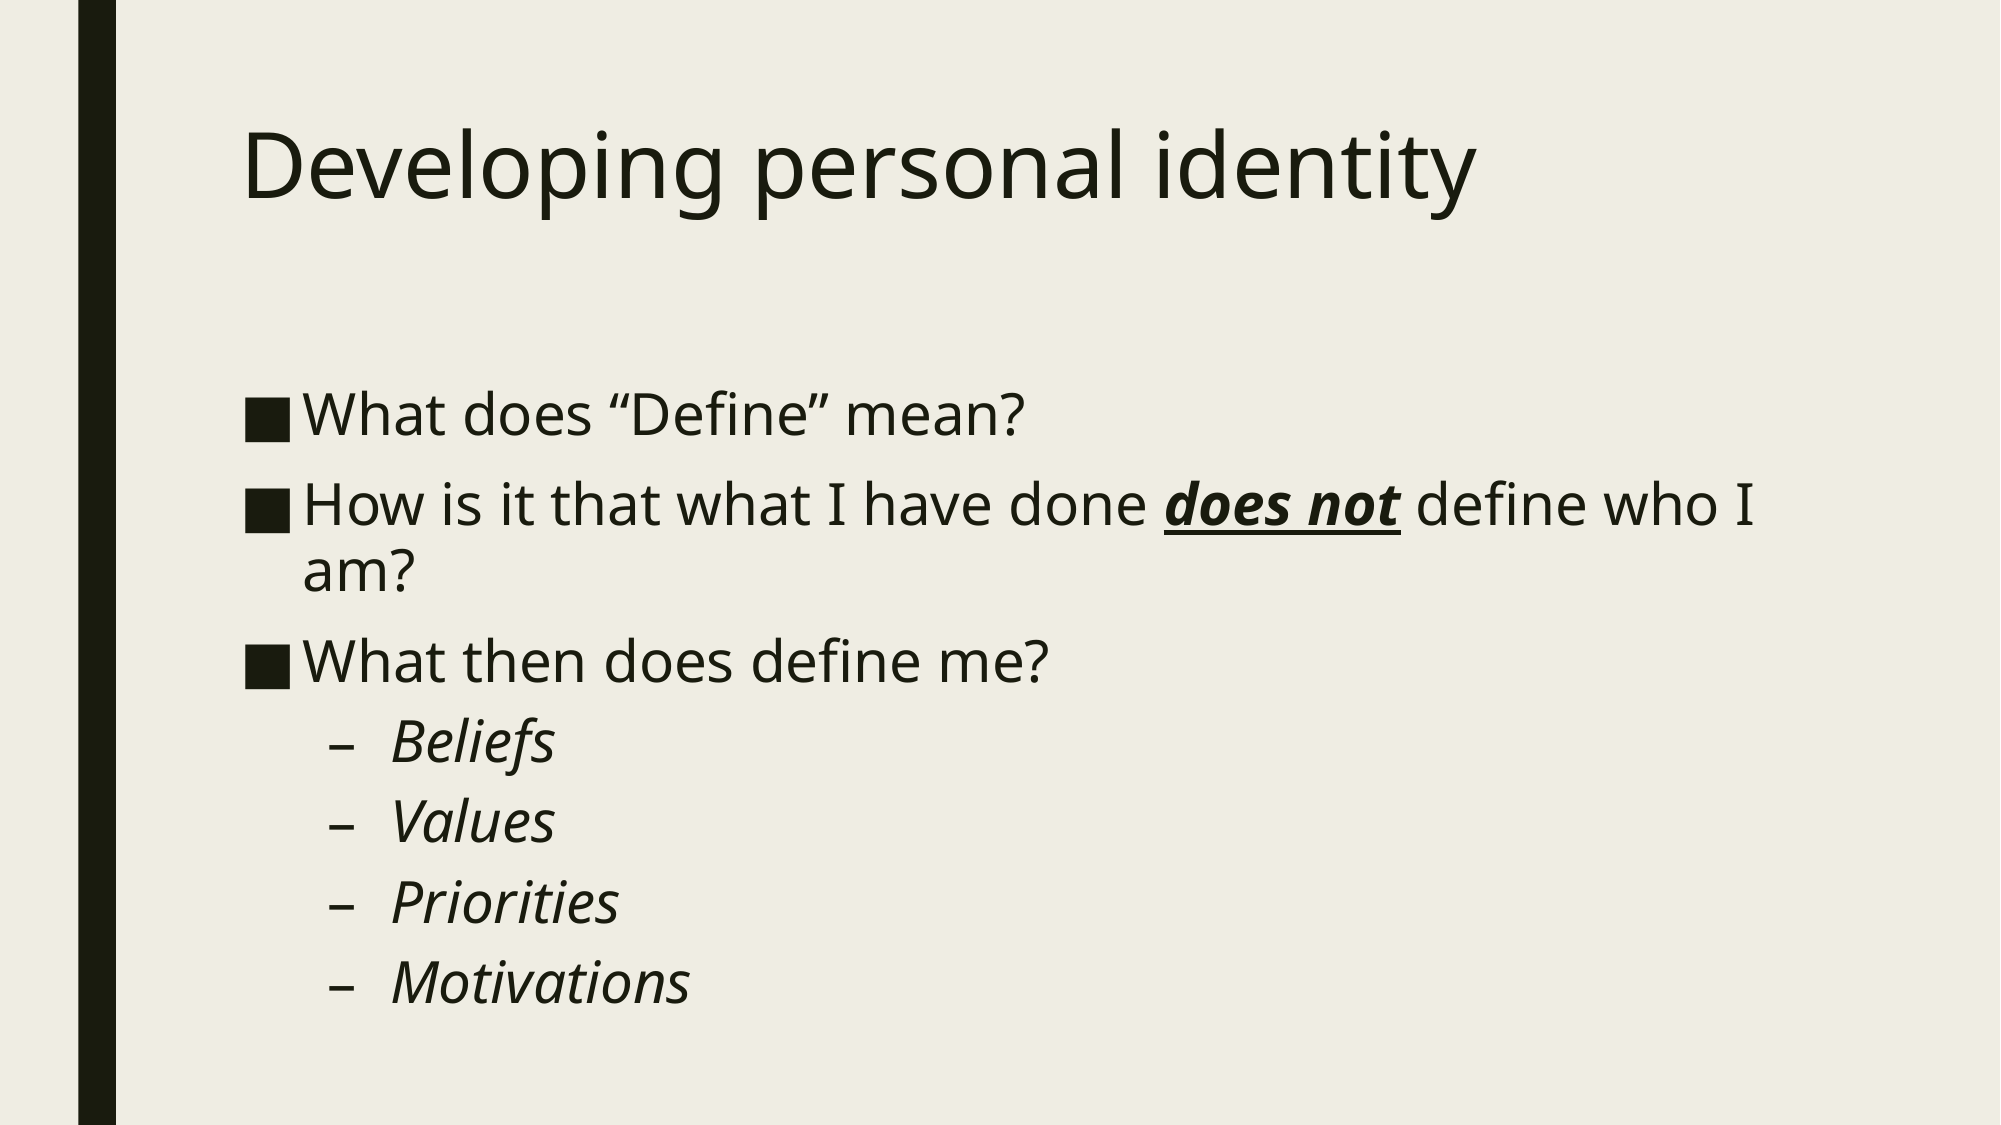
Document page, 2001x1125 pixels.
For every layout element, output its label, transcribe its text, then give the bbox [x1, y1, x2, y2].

title Developing personal identity [225, 112, 1800, 357]
list What does “Define” mean? How is it that what I have done does not define who I am? What then does define me? Beliefs Values Priorities Motivations [225, 375, 1800, 963]
